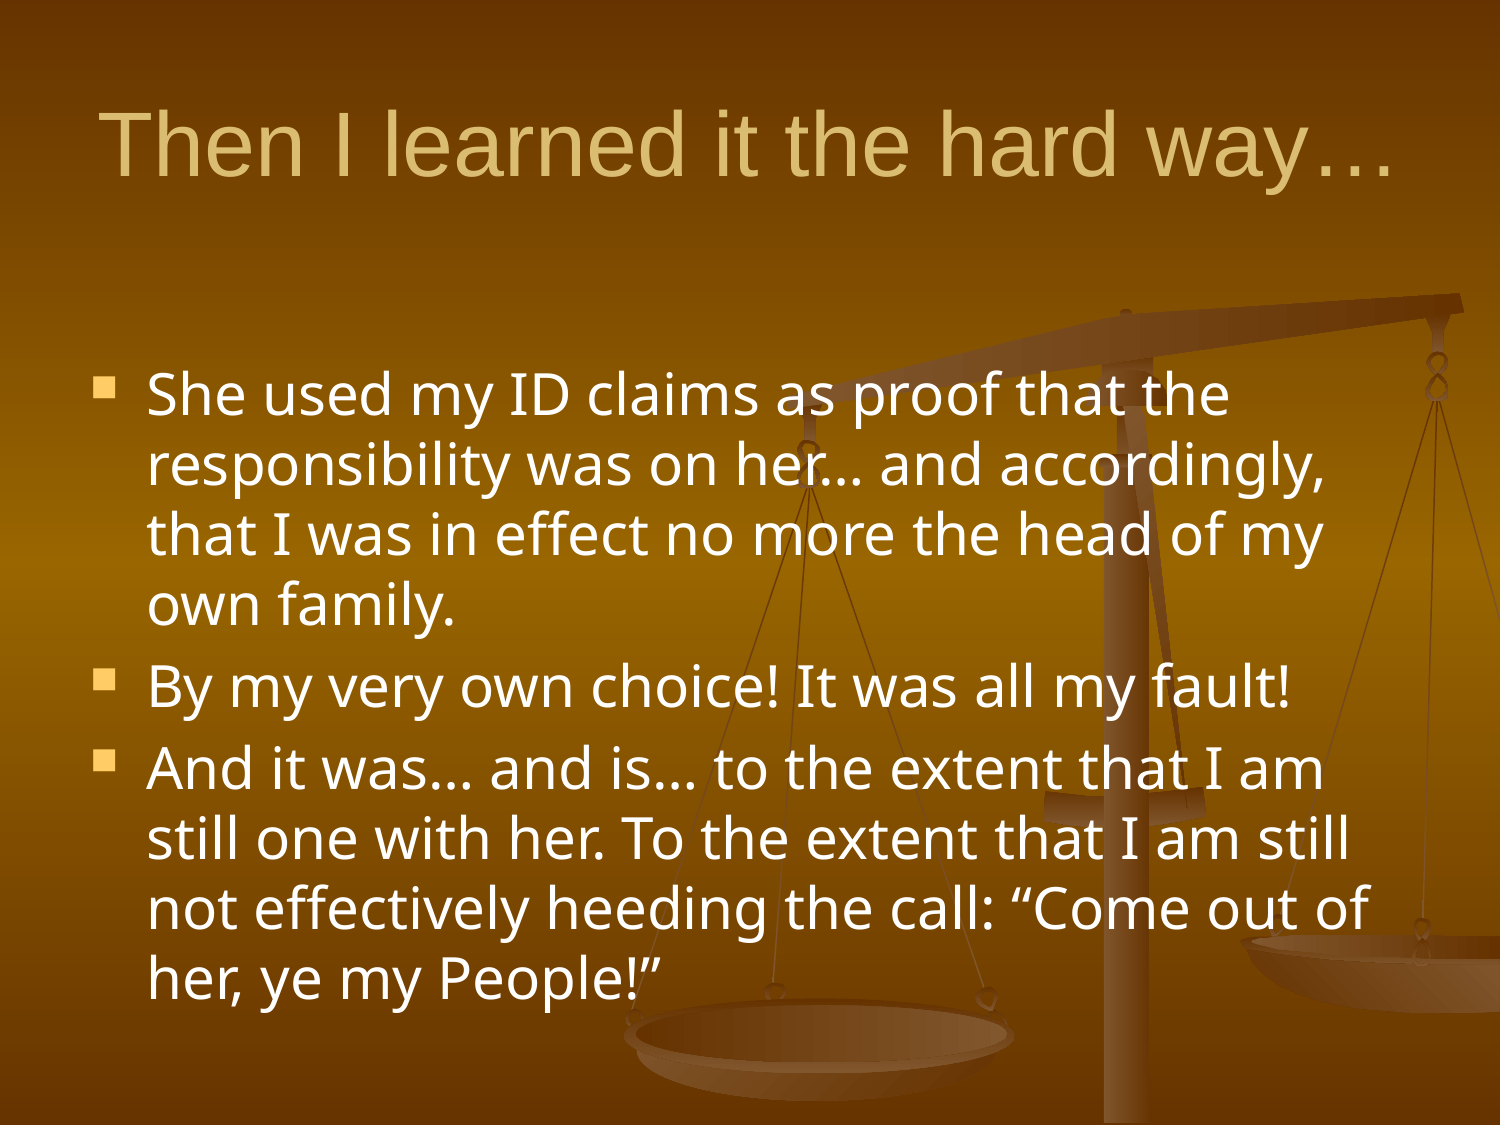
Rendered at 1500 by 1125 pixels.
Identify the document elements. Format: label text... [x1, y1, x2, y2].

title Then I learned it the hard way… [74, 45, 1426, 234]
list She used my ID claims as proof that the responsibility was on her… and accordingly, that I was in effect no more the head of my own family. By my very own choice! It was all my fault! And it was… and is… to the extent that I am still one with her. To the extent that I am still not effectively heeding the call: “Come out of her, ye my People!” [74, 349, 1426, 1051]
